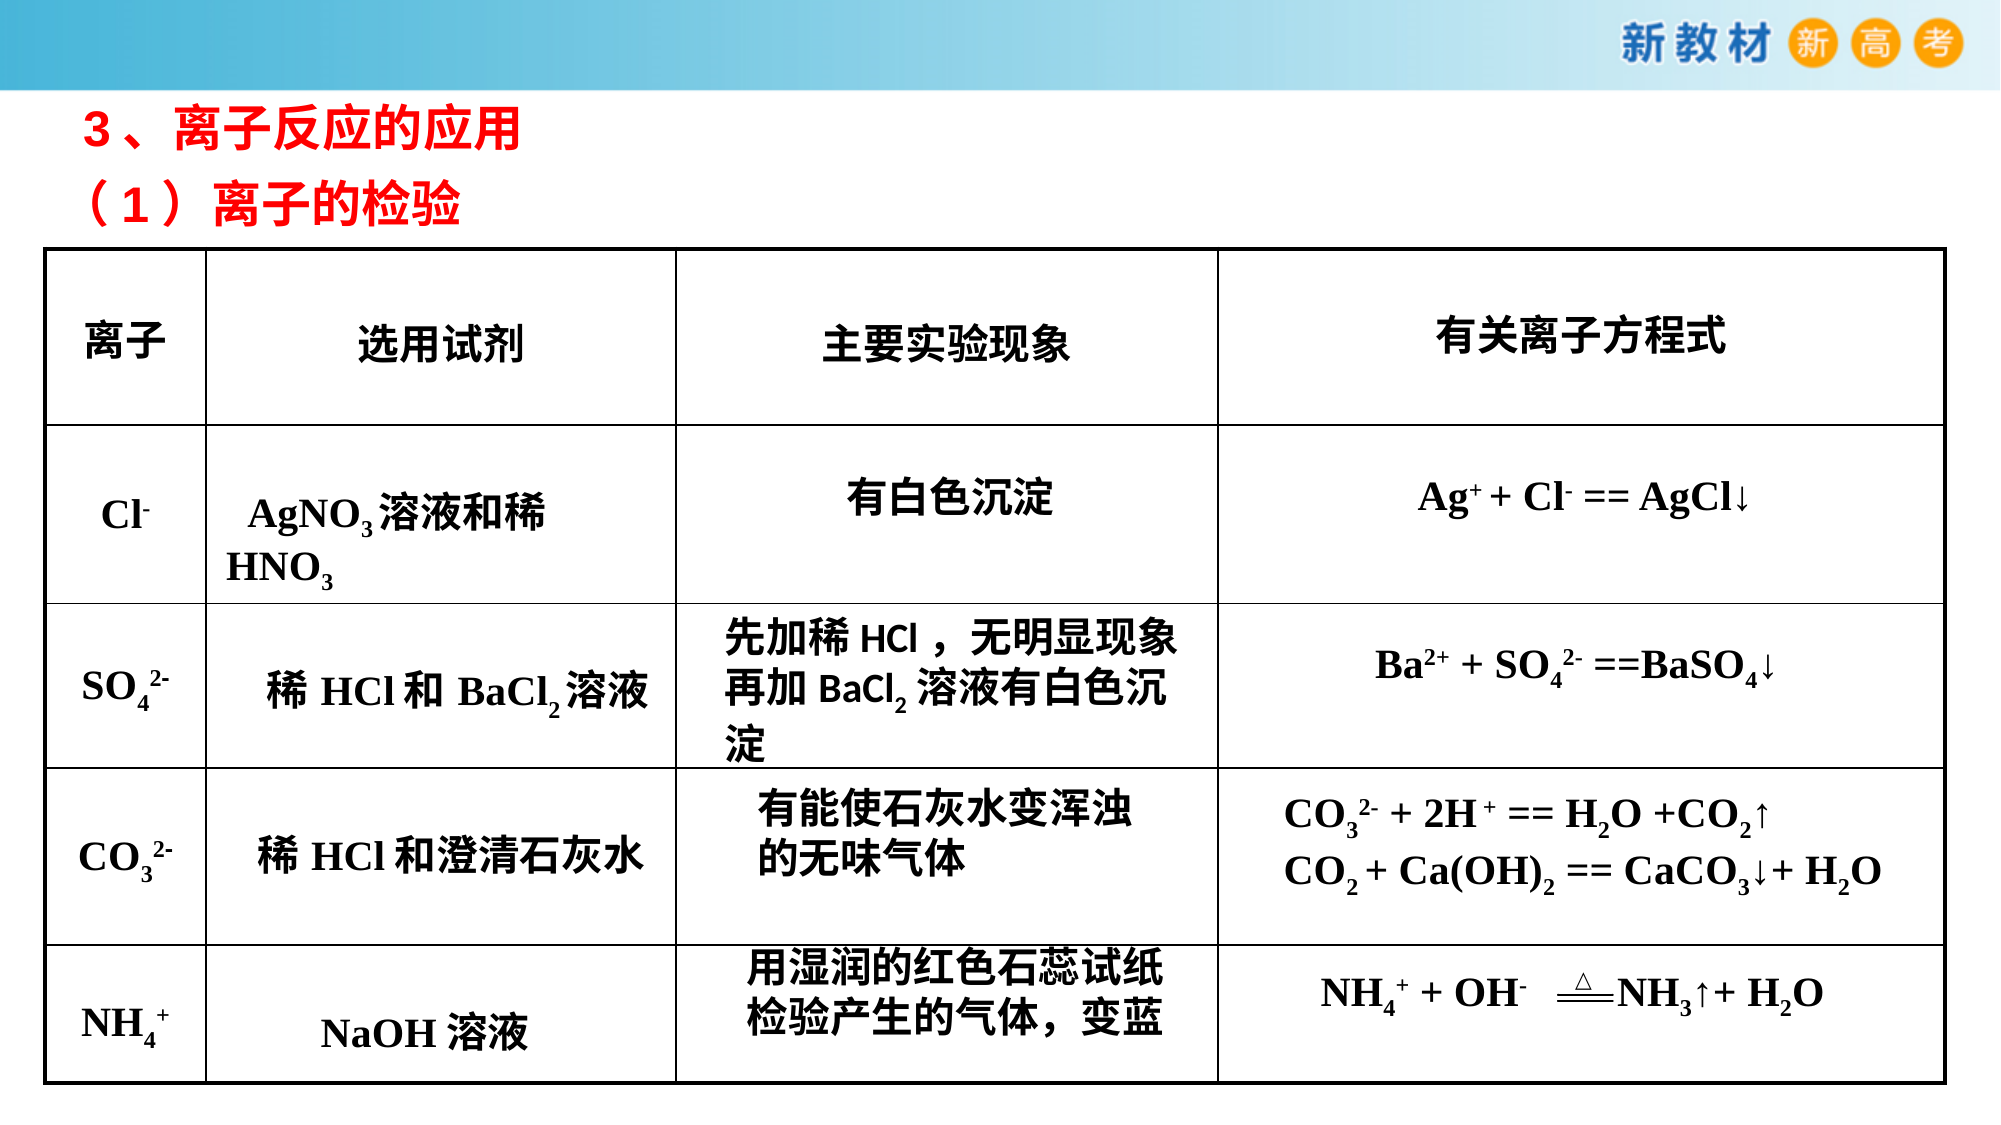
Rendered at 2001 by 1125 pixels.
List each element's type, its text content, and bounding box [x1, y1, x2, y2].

text_box （1）离子的检验 [44, 164, 504, 240]
table_cell [677, 769, 1217, 944]
table_header 选用试剂 [207, 251, 675, 424]
picture [0, 0, 2001, 1125]
table_header 主要实验现象 [677, 251, 1217, 424]
table_header 离子 [47, 251, 205, 424]
table_cell AgNO3溶液和稀HNO3 [207, 426, 675, 603]
table_cell [677, 946, 1217, 1081]
table_cell 稀HCl和澄清石灰水 [207, 769, 675, 944]
table_cell [1219, 604, 1943, 767]
table_cell [677, 426, 1217, 603]
text_box Ag+ + Cl- == AgCl↓ [1402, 461, 1768, 527]
table_cell SO42- [47, 604, 205, 767]
text_box Ba2+ + SO42- ==BaSO4↓ [1360, 628, 1868, 701]
text_box 有能使石灰水变浑浊的无味气体 [742, 774, 1178, 890]
table_cell [1210, 604, 1217, 767]
table_cell Cl- [47, 426, 205, 603]
text_box 先加稀HCl，无明显现象 再加BaCl2溶液有白色沉淀 [710, 603, 1210, 776]
table_header 有关离子方程式 [1219, 251, 1943, 424]
table_cell [1219, 426, 1943, 603]
table_cell NaOH溶液 [207, 946, 675, 1081]
text_box 3、离子反应的应用 [68, 89, 553, 164]
table_cell 稀HCl和BaCl2溶液 [207, 604, 675, 767]
table_cell NH4+ [47, 946, 205, 1081]
text_box 有白色沉淀 [831, 463, 1089, 529]
table_cell [1219, 946, 1943, 1081]
text_box 用湿润的红色石蕊试纸检验产生的气体，变蓝 [731, 933, 1188, 1049]
table_cell CO32- [47, 769, 205, 944]
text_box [1305, 957, 1923, 1027]
text_box CO32- + 2H + == H2O +CO2↑ CO2 + Ca(OH)2 == CaCO3↓+ H2O [1268, 778, 1923, 908]
table_cell [677, 604, 710, 767]
table_cell [1219, 769, 1943, 944]
